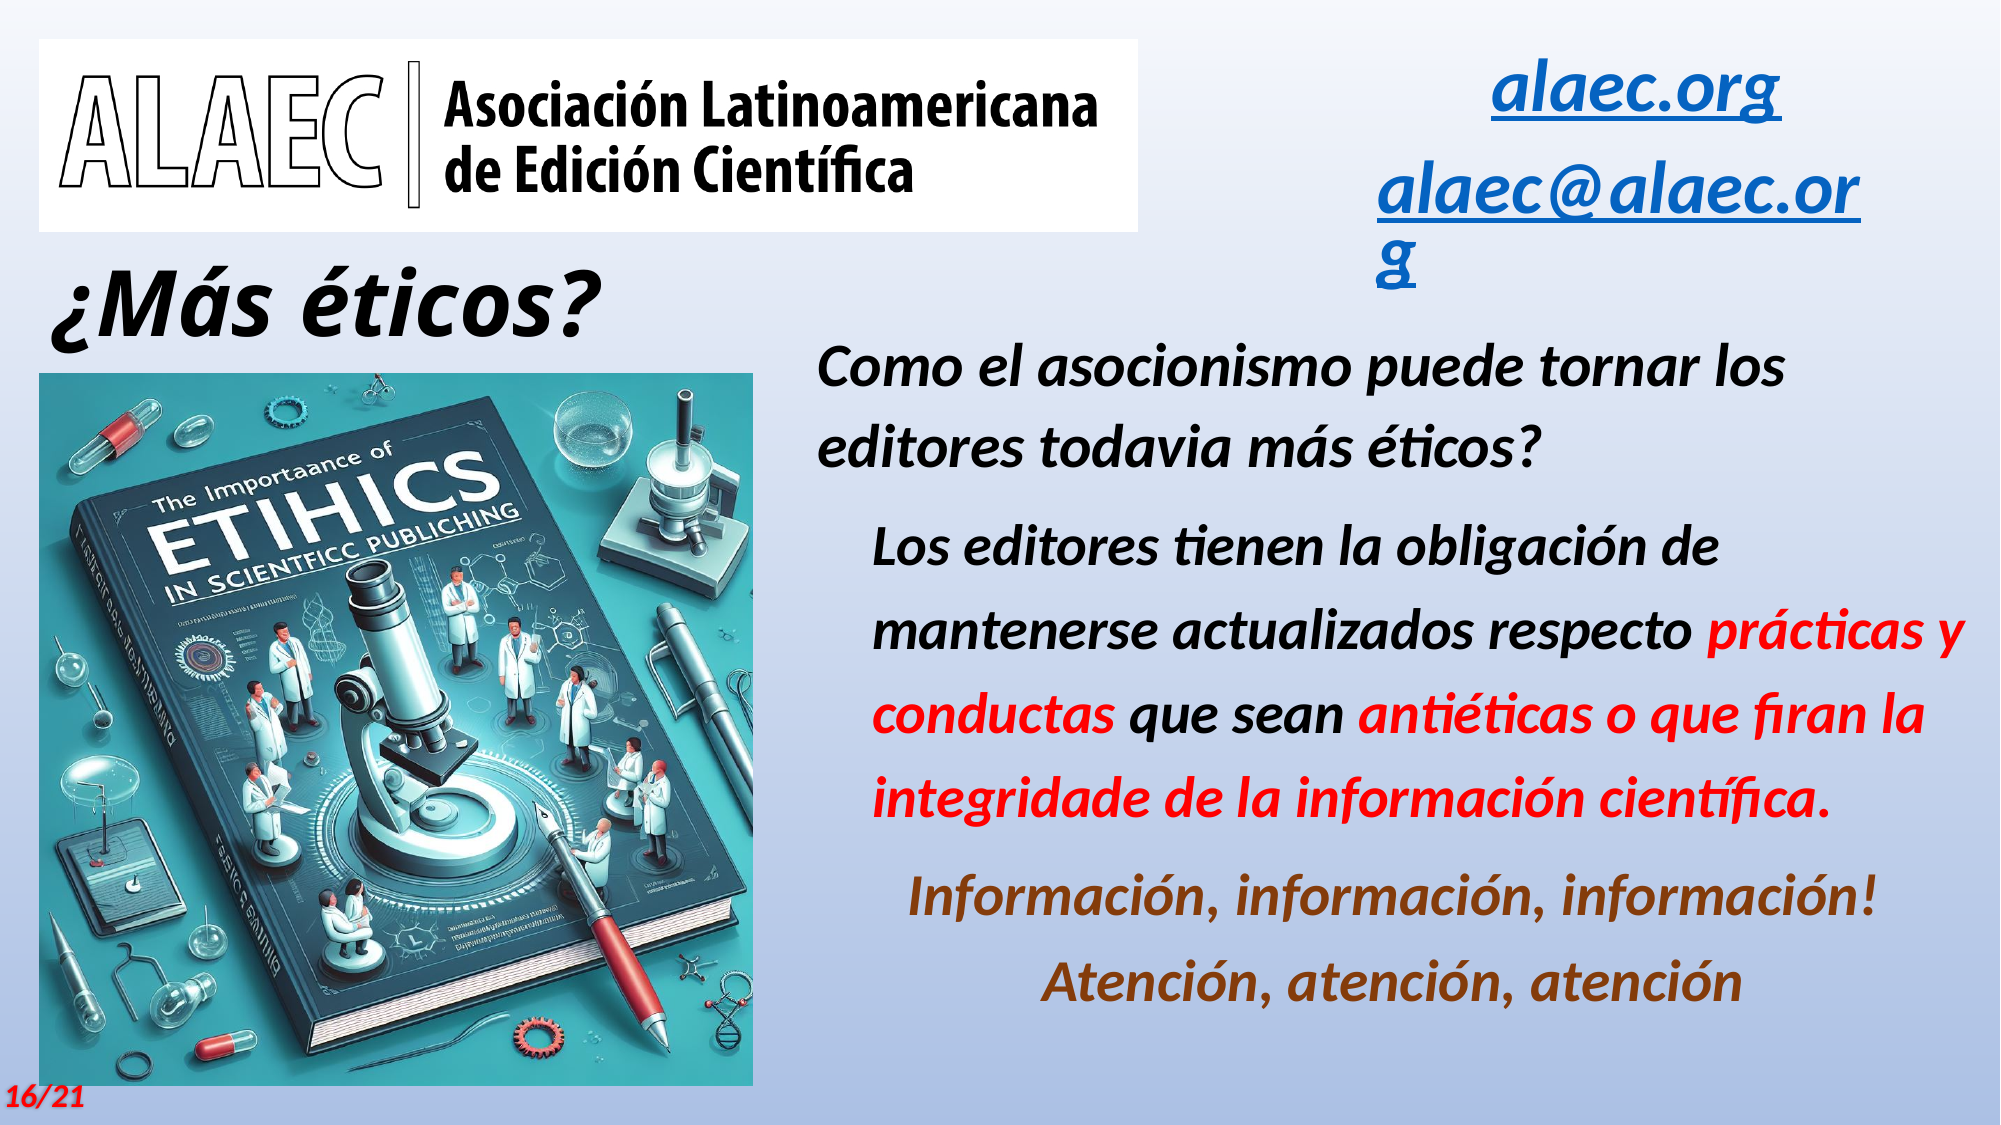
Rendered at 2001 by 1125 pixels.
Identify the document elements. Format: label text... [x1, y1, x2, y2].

picture [39, 373, 753, 1086]
text_box 16/21 [0, 1068, 97, 1125]
picture [39, 39, 1138, 232]
text_box alaec.org alaec@alaec.org [1361, 39, 1912, 252]
subtitle Como el asocionismo puede tornar los editores todavia más éticos? Los editores tienen la obligación de mantenerse actualizados respecto prácticas y conductas que sean antiéticas o que firan la integridade de la información científica. Información, información, información! Atención, atención, atención [802, 310, 1986, 1086]
title ¿Más éticos? [39, 243, 784, 365]
